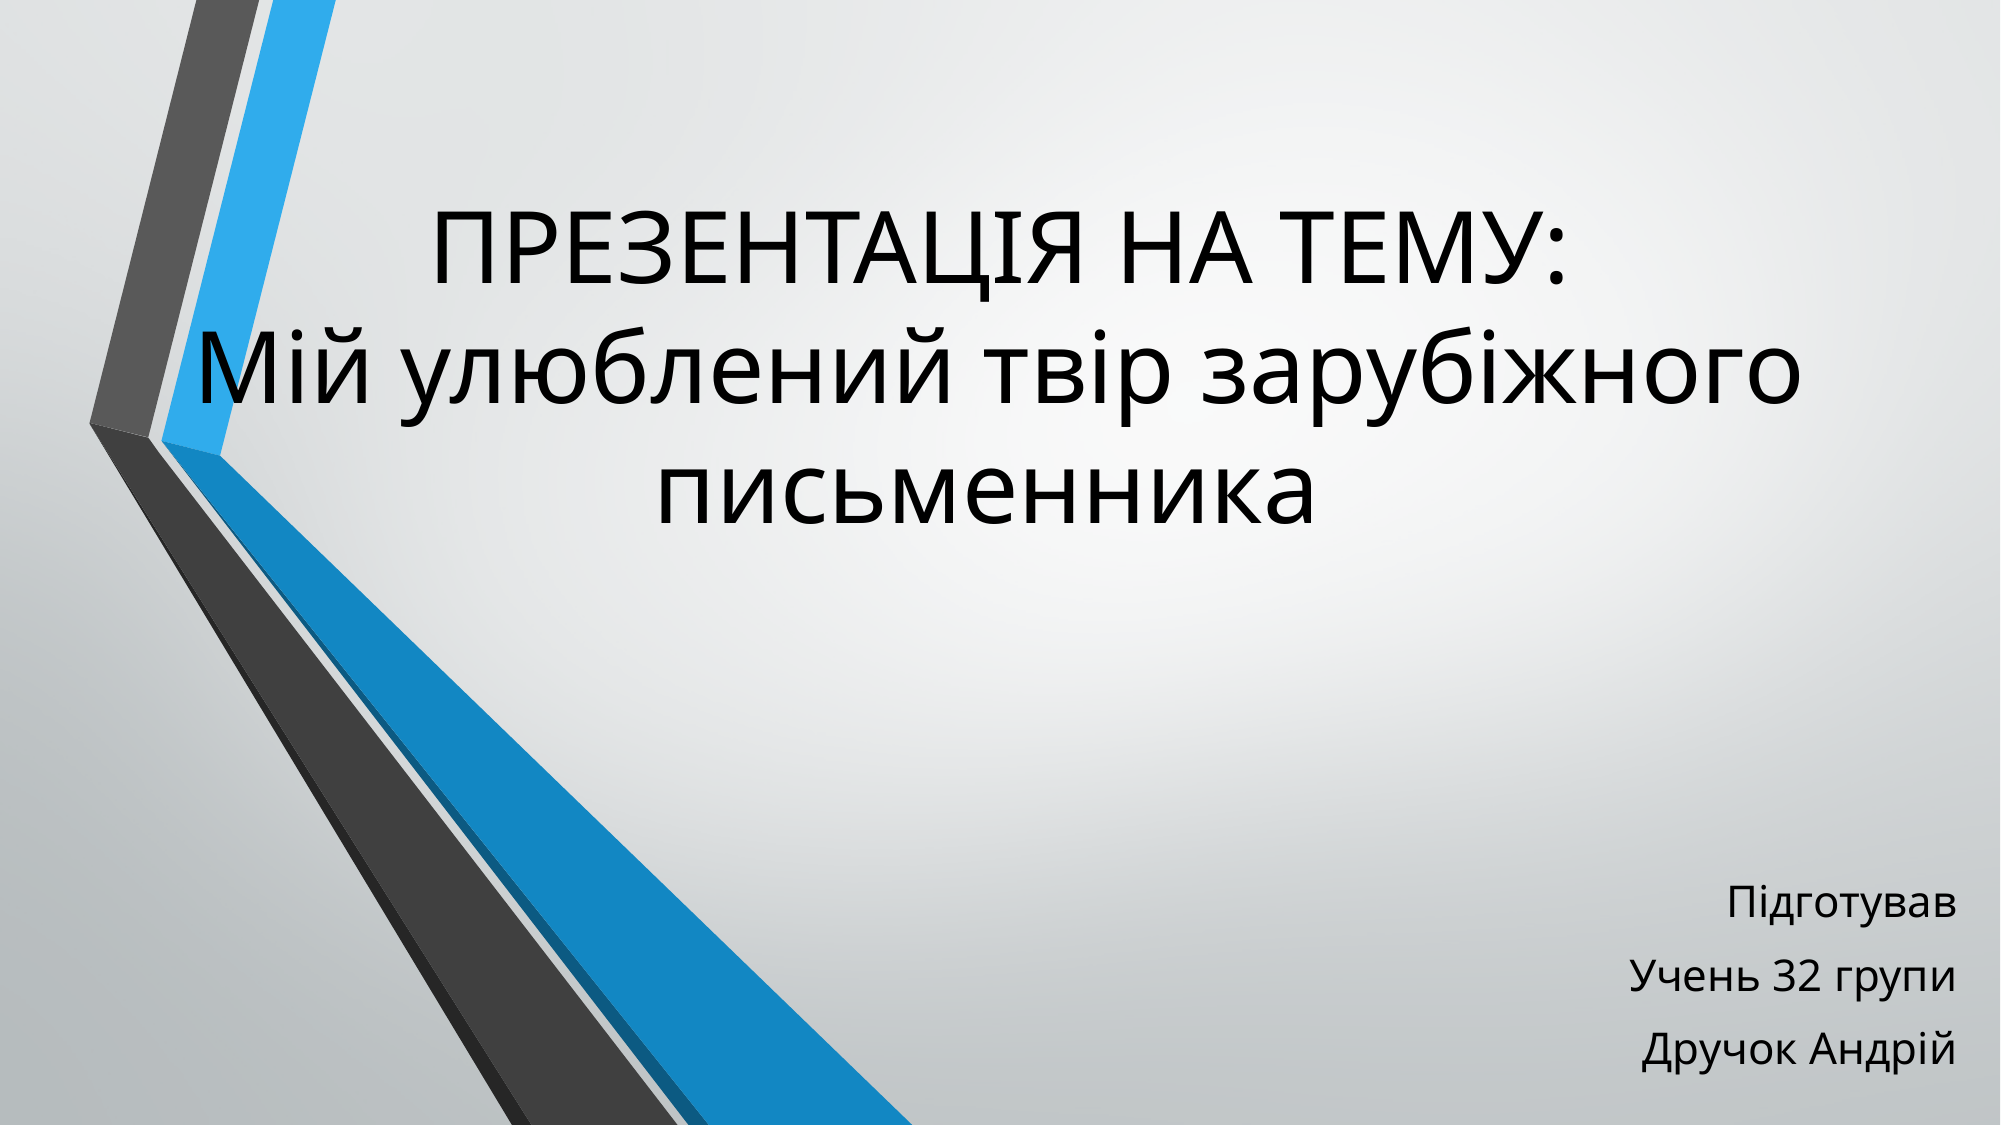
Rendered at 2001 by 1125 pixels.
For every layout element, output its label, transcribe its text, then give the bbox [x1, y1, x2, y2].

title ПРЕЗЕНТАЦІЯ НА ТЕМУ: Мій улюблений твір зарубіжного письменника [0, 0, 2000, 551]
subtitle Підготував Учень 32 групи Дручок Андрій [1284, 865, 1985, 1103]
